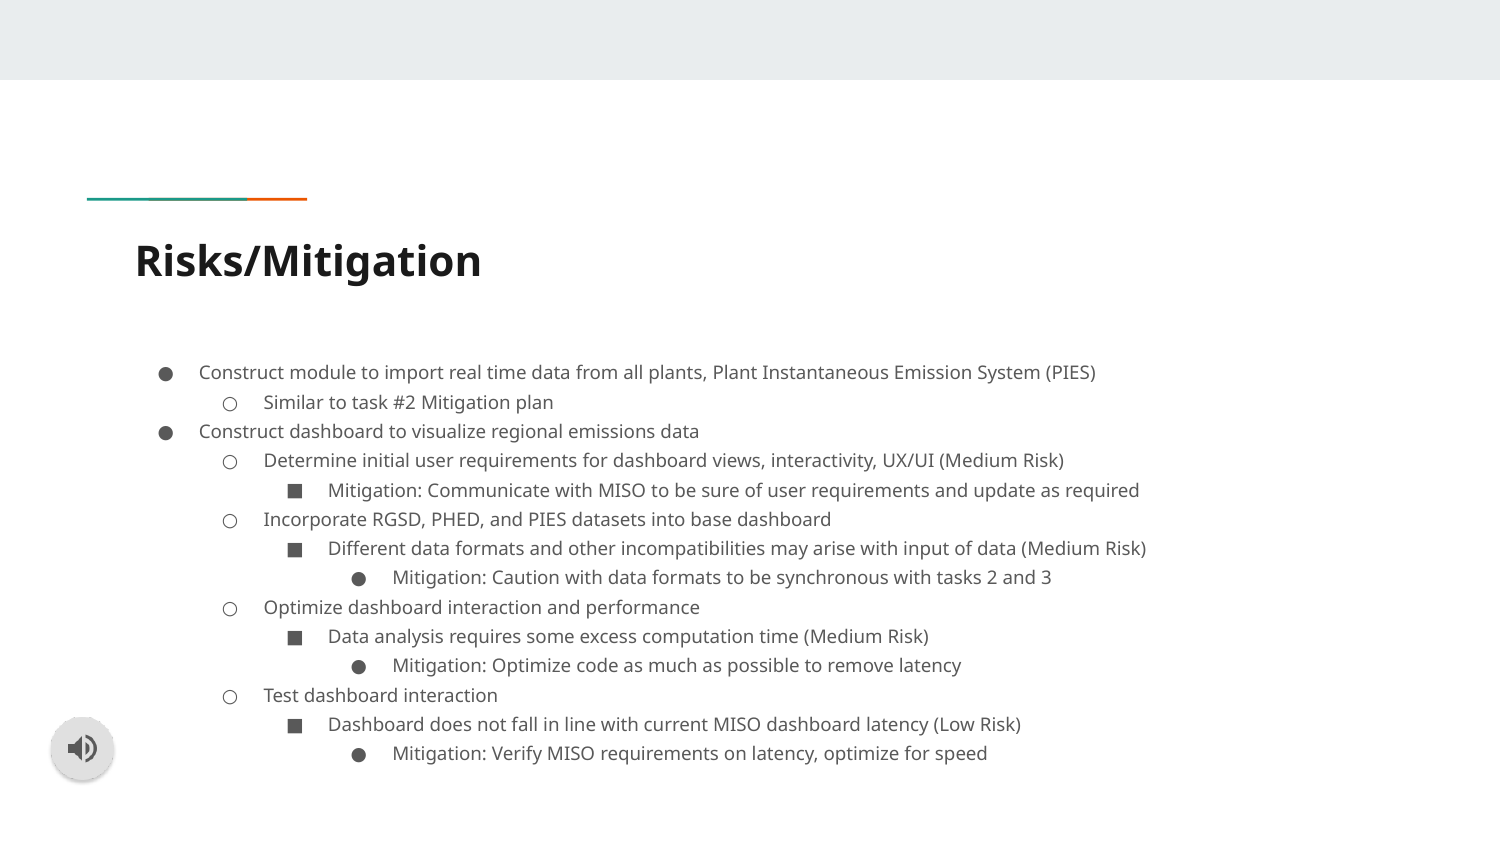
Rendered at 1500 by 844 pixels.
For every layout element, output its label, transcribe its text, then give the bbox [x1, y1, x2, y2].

picture [44, 710, 120, 786]
title Risks/Mitigation [119, 216, 1381, 305]
list Construct module to import real time data from all plants, Plant Instantaneous Emission System (PIES) Similar to task #2 Mitigation plan Construct dashboard to visualize regional emissions data Determine initial user requirements for dashboard views, interactivity, UX/UI (Medium Risk) Mitigation: Communicate with MISO to be sure of user requirements and update as required Incorporate RGSD, PHED, and PIES datasets into base dashboard Different data formats and other incompatibilities may arise with input of data (Medium Risk) Mitigation: Caution with data formats to be synchronous with tasks 2 and 3 Optimize dashboard interaction and performance Data analysis requires some excess computation time (Medium Risk) Mitigation: Optimize code as much as possible to remove latency Test dashboard interaction Dashboard does not fall in line with current MISO dashboard latency (Low Risk) Mitigation: Verify MISO requirements on latency, optimize for speed [119, 341, 1381, 786]
